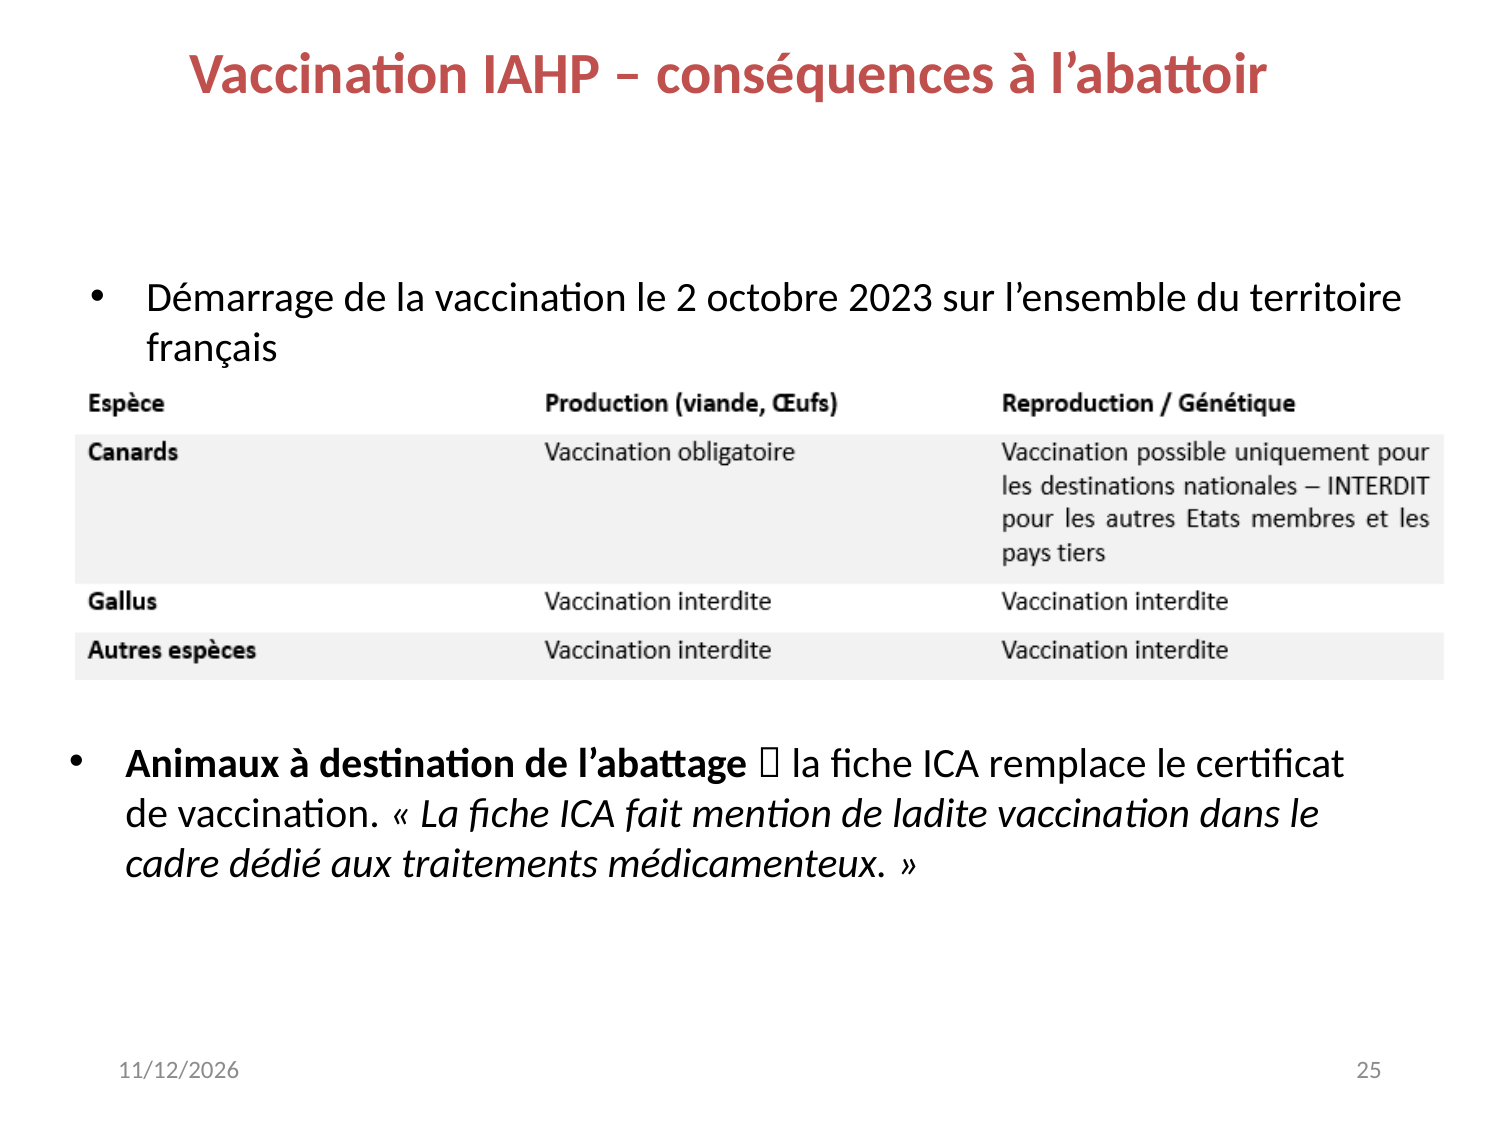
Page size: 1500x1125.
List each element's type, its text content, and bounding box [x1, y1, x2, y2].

slide_number 25 [1059, 1043, 1397, 1103]
picture [74, 386, 1454, 680]
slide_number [103, 1043, 441, 1103]
text_box Vaccination IAHP – conséquences à l’abattoir [103, 28, 1356, 113]
text_box Animaux à destination de l’abattage  la fiche ICA remplace le certificat de vaccination. « La fiche ICA fait mention de ladite vaccination dans le cadre dédié aux traitements médicamenteux. » [54, 727, 1405, 1043]
list Démarrage de la vaccination le 2 octobre 2023 sur l’ensemble du territoire français [75, 262, 1425, 385]
